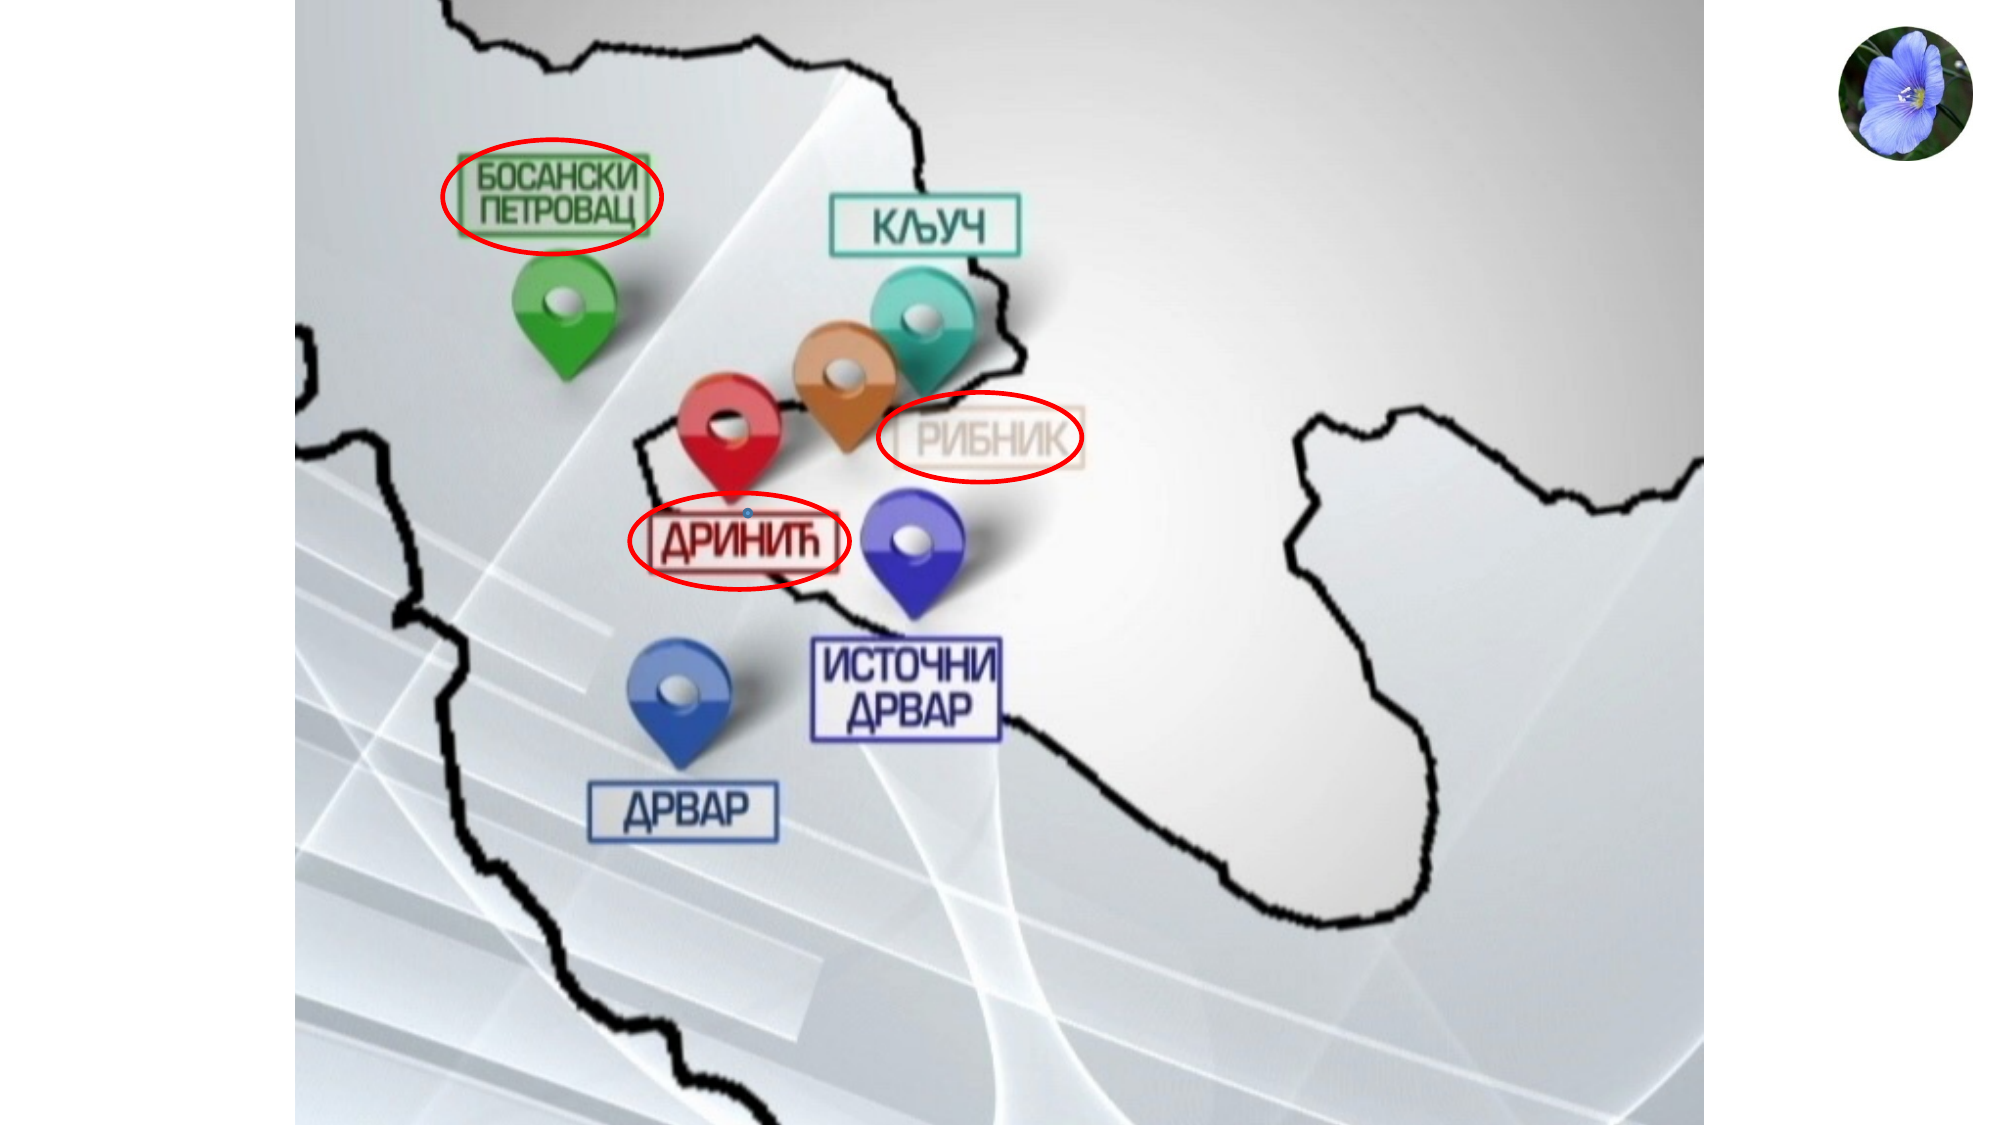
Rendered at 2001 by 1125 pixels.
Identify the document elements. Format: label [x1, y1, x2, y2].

picture [1838, 26, 1974, 162]
picture [295, 0, 1704, 1125]
